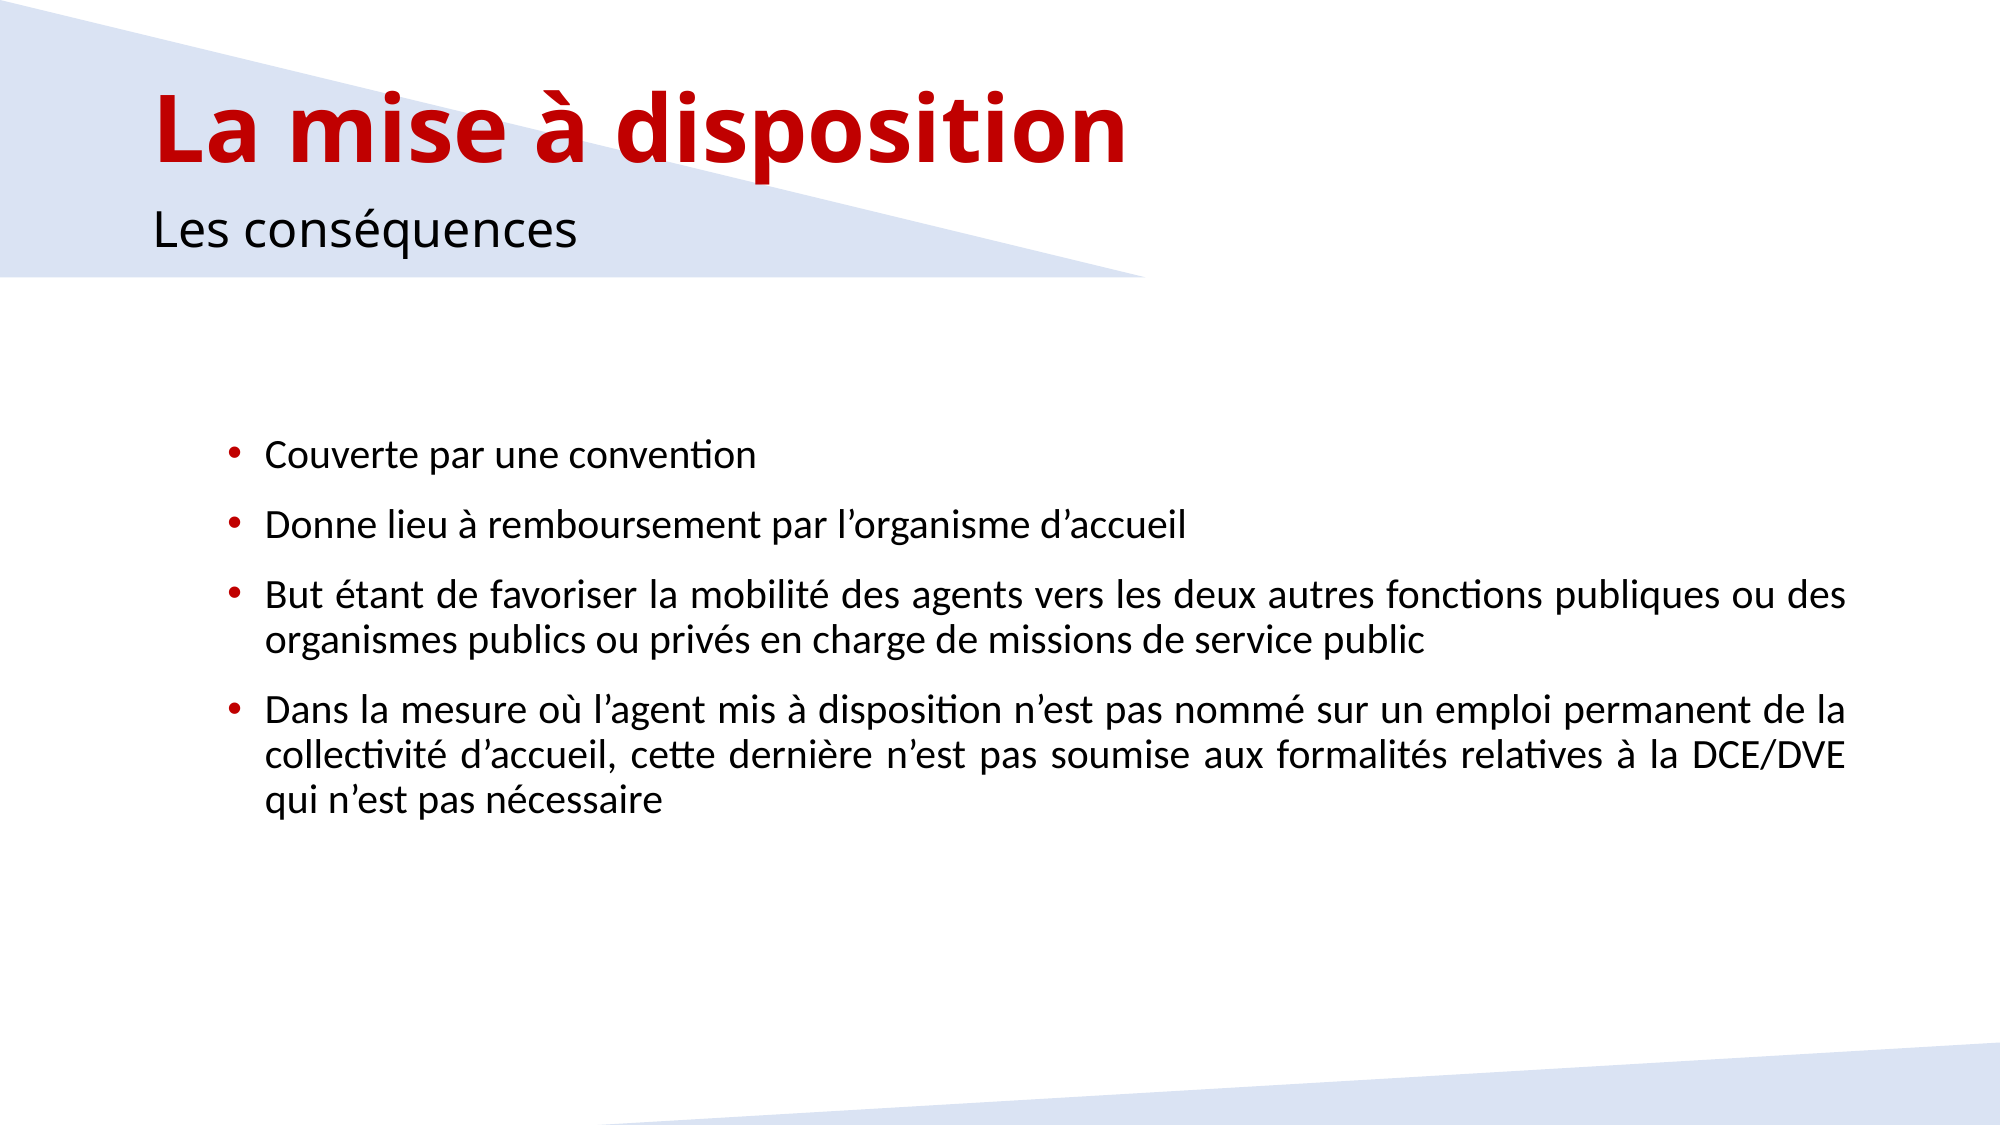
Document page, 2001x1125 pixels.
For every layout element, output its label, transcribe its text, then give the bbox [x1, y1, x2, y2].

text_box [0, 0, 311, 279]
list La mise à disposition Les conséquences Couverte par une convention Donne lieu à remboursement par l’organisme d’accueil But étant de favoriser la mobilité des agents vers les deux autres fonctions publiques ou des organismes publics ou privés en charge de missions de service public Dans la mesure où l’agent mis à disposition n’est pas nommé sur un emploi permanent de la collectivité d’accueil, cette dernière n’est pas soumise aux formalités relatives à la DCE/DVE qui n’est pas nécessaire [137, 74, 1863, 1088]
text_box [597, 1041, 2000, 1125]
slide_number 19 [1412, 1042, 1863, 1075]
